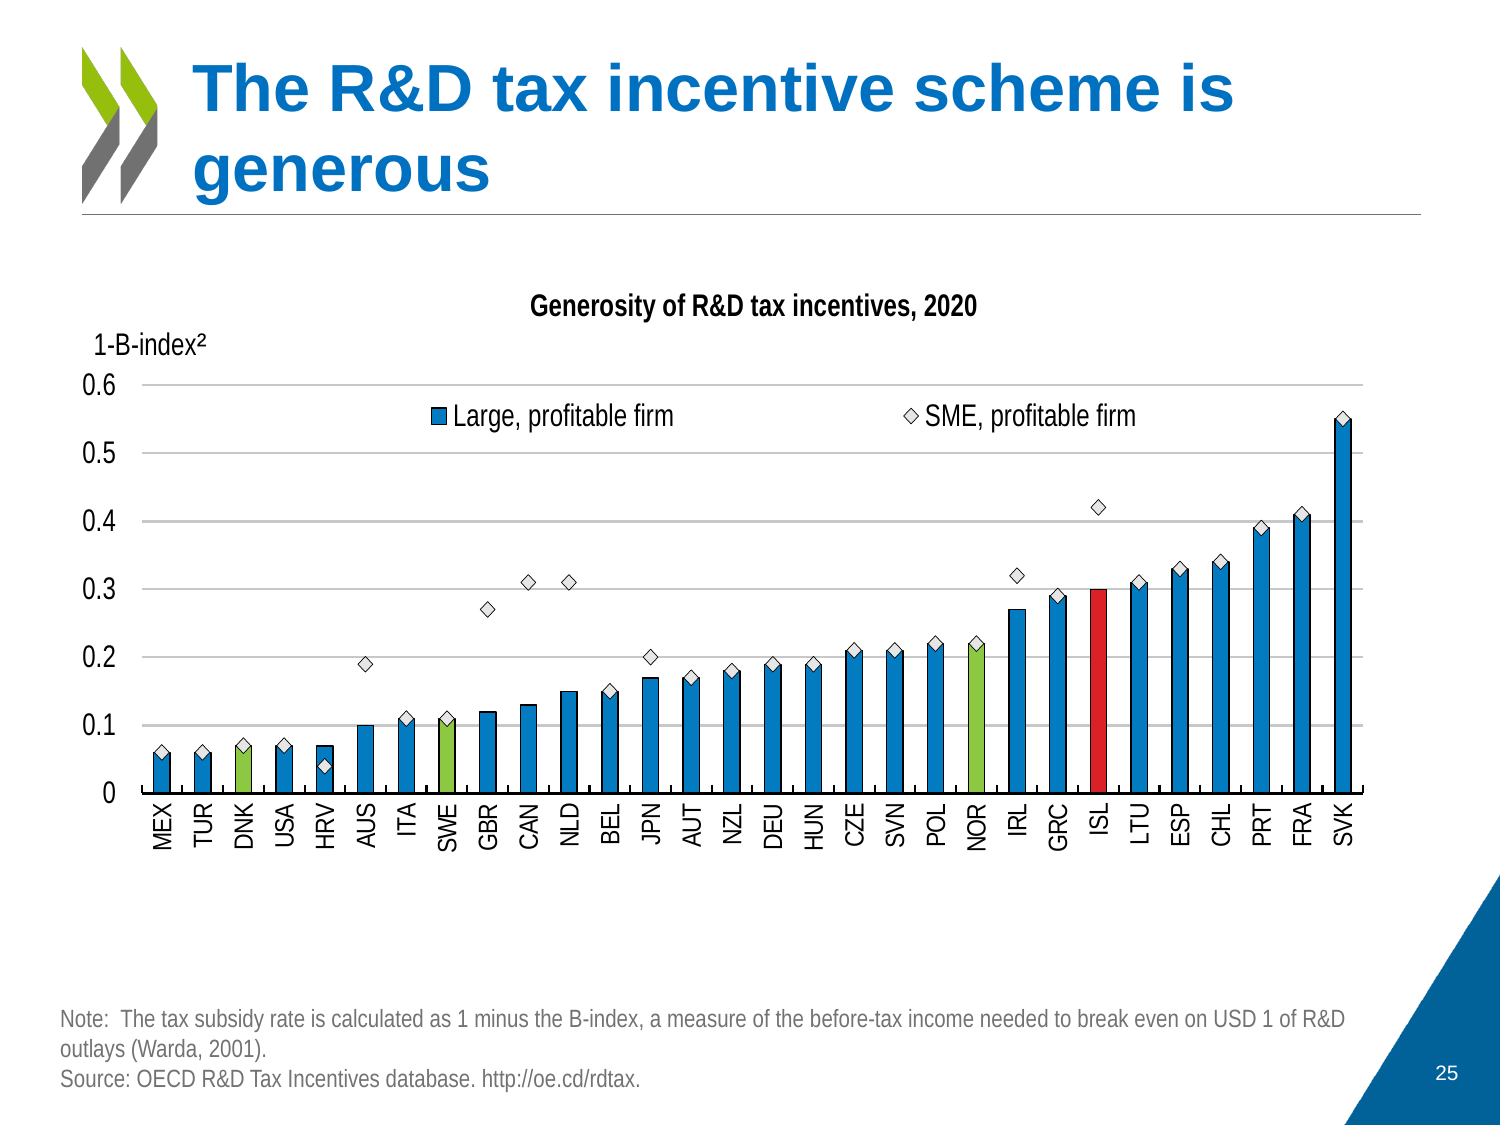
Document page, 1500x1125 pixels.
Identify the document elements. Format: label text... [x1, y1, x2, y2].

title The R&D tax incentive scheme is generous [177, 42, 1436, 207]
picture [66, 266, 1500, 1125]
slide_number 25 [1417, 1051, 1474, 1092]
text_box Note: The tax subsidy rate is calculated as 1 minus the B-index, a measure of the before-tax income needed to break even on USD 1 of R&D outlays (Warda, 2001). Source: OECD R&D Tax Incentives database. http://oe.cd/rdtax. [45, 994, 1394, 1109]
